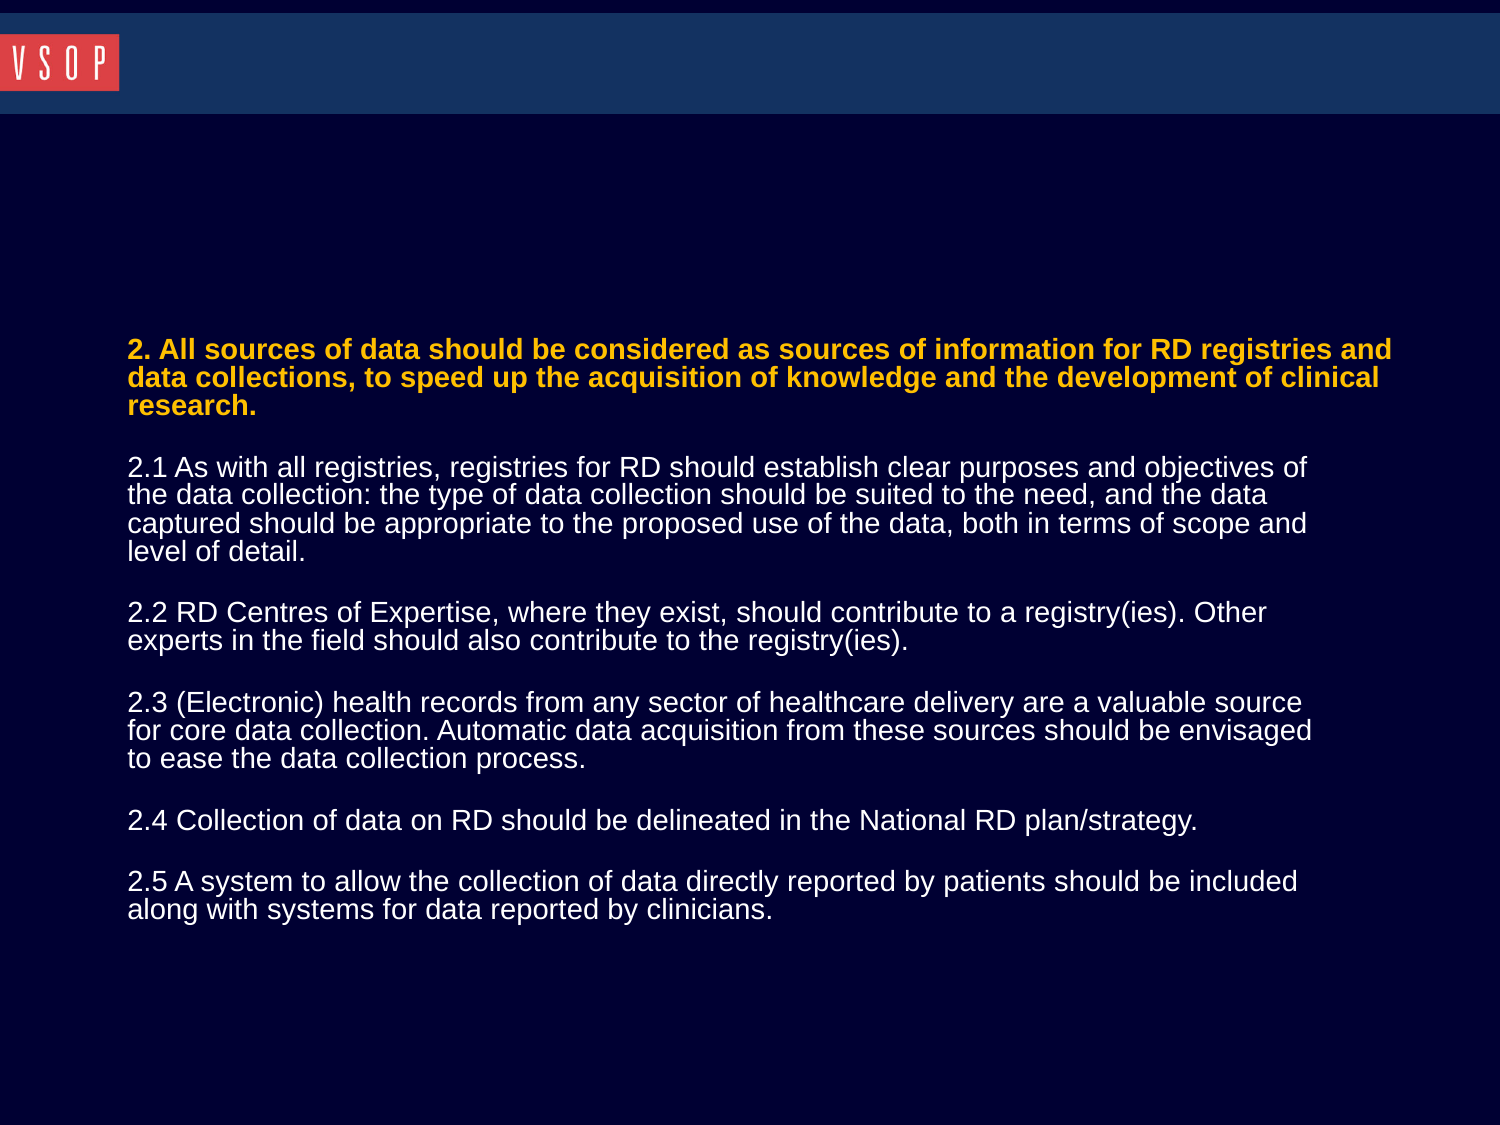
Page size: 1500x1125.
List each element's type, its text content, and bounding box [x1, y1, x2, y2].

list 2. All sources of data should be considered as sources of information for RD registries and data collections, to speed up the acquisition of knowledge and the development of clinical research. 2.1 As with all registries, registries for RD should establish clear purposes and objectives of the data collection: the type of data collection should be suited to the need, and the data captured should be appropriate to the proposed use of the data, both in terms of scope and level of detail. 2.2 RD Centres of Expertise, where they exist, should contribute to a registry(ies). Other experts in the field should also contribute to the registry(ies). 2.3 (Electronic) health records from any sector of healthcare delivery are a valuable source for core data collection. Automatic data acquisition from these sources should be envisaged to ease the data collection process. 2.4 Collection of data on RD should be delineated in the National RD plan/strategy. 2.5 A system to allow the collection of data directly reported by patients should be included along with systems for data reported by clinicians. [112, 212, 1450, 1050]
picture [0, 13, 1500, 114]
